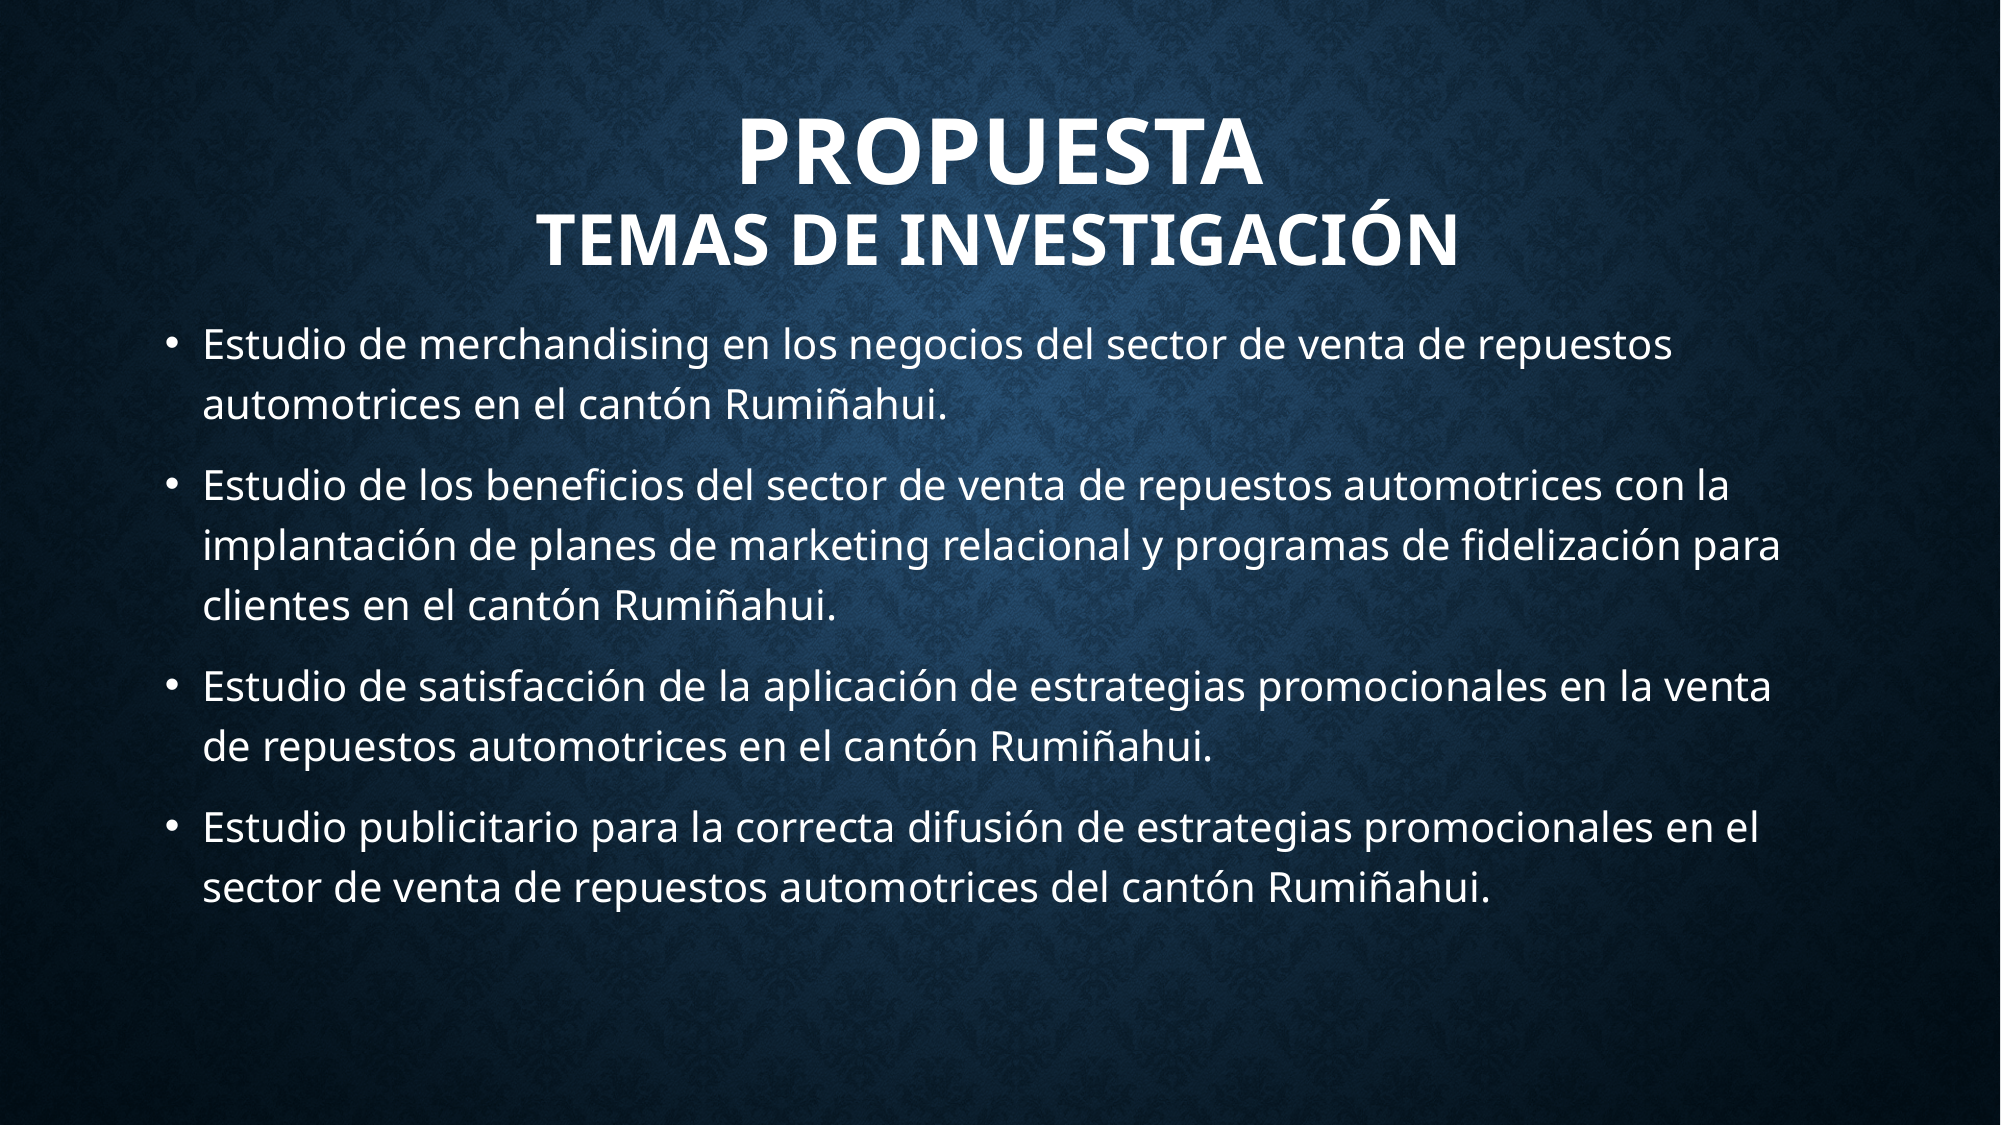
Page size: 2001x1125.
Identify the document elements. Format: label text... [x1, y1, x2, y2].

list Estudio de merchandising en los negocios del sector de venta de repuestos automotrices en el cantón Rumiñahui. Estudio de los beneficios del sector de venta de repuestos automotrices con la implantación de planes de marketing relacional y programas de fidelización para clientes en el cantón Rumiñahui. Estudio de satisfacción de la aplicación de estrategias promocionales en la venta de repuestos automotrices en el cantón Rumiñahui. Estudio publicitario para la correcta difusión de estrategias promocionales en el sector de venta de repuestos automotrices del cantón Rumiñahui. [149, 299, 1849, 990]
title PROPUESTA TEMAS DE INVESTIGACIÓN [149, 84, 1849, 299]
